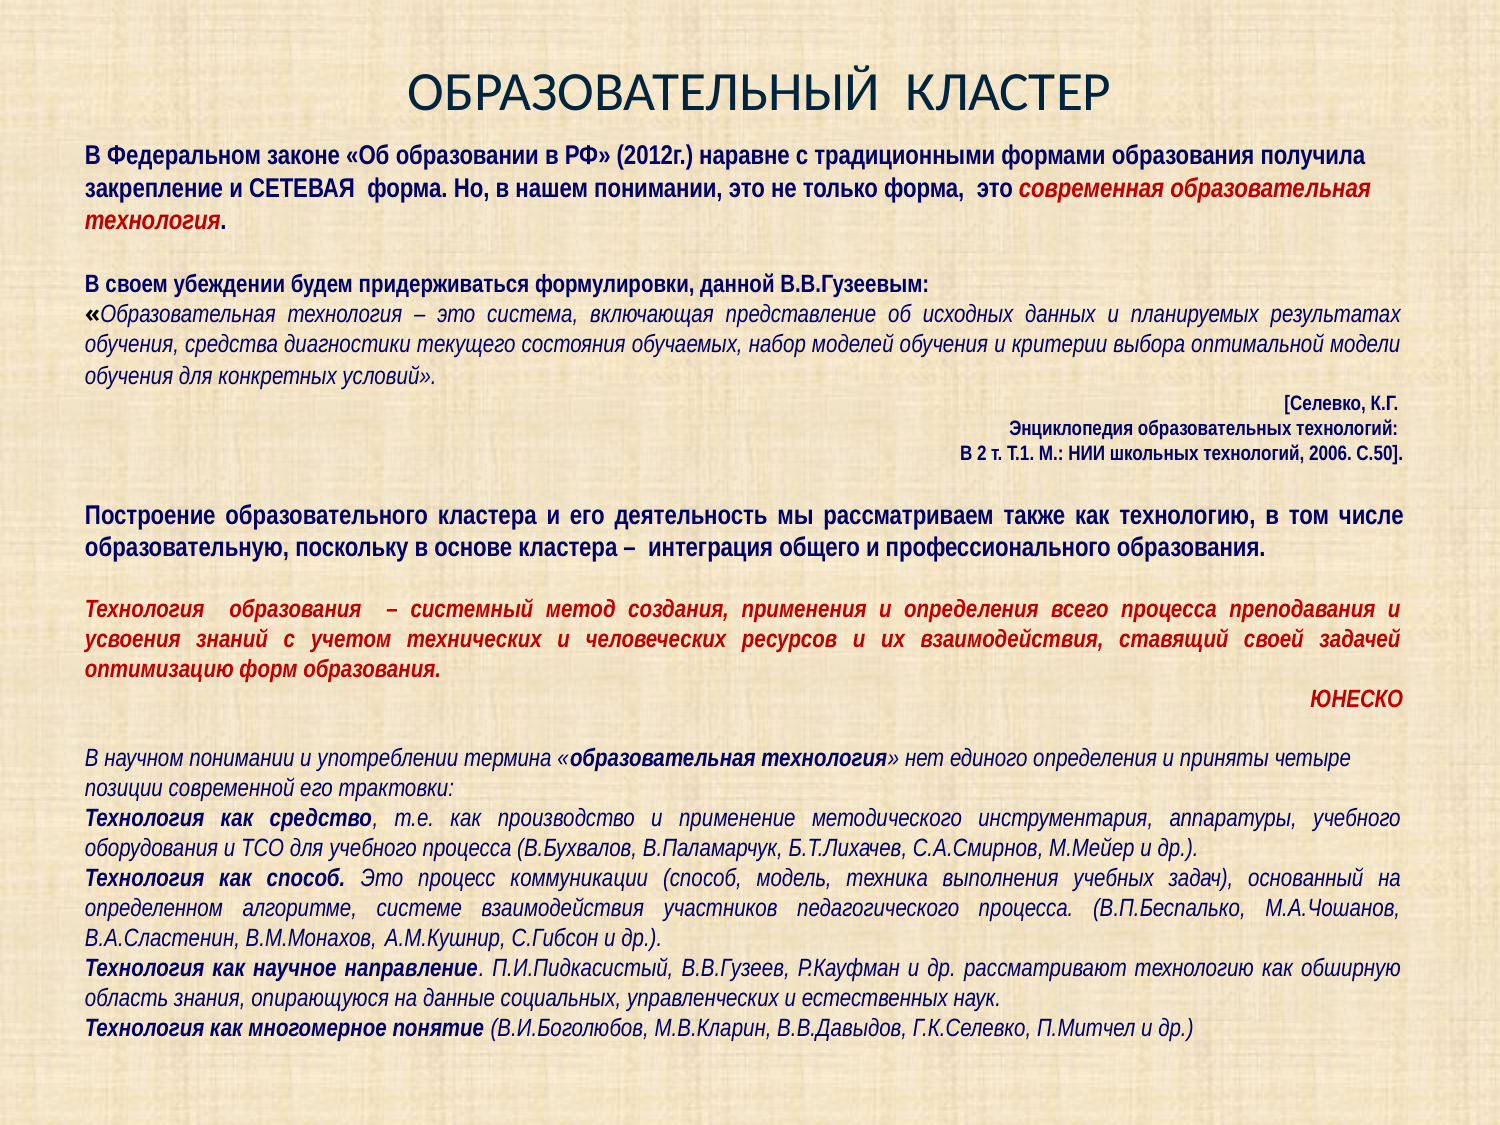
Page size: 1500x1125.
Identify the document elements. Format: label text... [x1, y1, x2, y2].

title ОБРАЗОВАТЕЛЬНЫЙ КЛАСТЕР [199, 46, 1321, 129]
text_box В Федеральном законе «Об образовании в РФ» (2012г.) наравне с традиционными формами образования получила закрепление и СЕТЕВАЯ форма. Но, в нашем понимании, это не только форма, это современная образовательная технология. В своем убеждении будем придерживаться формулировки, данной В.В.Гузеевым: «Образовательная технология – это система, включающая представление об исходных данных и планируемых результатах обучения, средства диагностики текущего состояния обучаемых, набор моделей обучения и критерии выбора оптимальной модели обучения для конкретных условий». [Селевко, К.Г. Энциклопедия образовательных технологий: В 2 т. Т.1. М.: НИИ школьных технологий, 2006. С.50]. Построение образовательного кластера и его деятельность мы рассматриваем также как технологию, в том числе образовательную, поскольку в основе кластера – интеграция общего и профессионального образования. Технология образования – системный метод создания, применения и определения всего процесса преподавания и усвоения знаний с учетом технических и человеческих ресурсов и их взаимодействия, ставящий своей задачей оптимизацию форм образования. ЮНЕСКО В научном понимании и употреблении термина «образовательная технология» нет единого определения и приняты четыре позиции современной его трактовки: Технология как средство, т.е. как производство и применение методического инструментария, аппаратуры, учебного оборудования и ТСО для учебного процесса (В.Бухвалов, В.Паламарчук, Б.Т.Лихачев, С.А.Смирнов, М.Мейер и др.). Технология как способ. Это процесс коммуникации (способ, модель, техника выполнения учебных задач), основанный на определенном алгоритме, системе взаимодействия участников педагогического процесса. (В.П.Беспалько, М.А.Чошанов, В.А.Сластенин, В.М.Монахов, А.М.Кушнир, С.Гибсон и др.). Технология как научное направление. П.И.Пидкасистый, В.В.Гузеев, Р.Кауфман и др. рассматривают технологию как обширную область знания, опирающуюся на данные социальных, управленческих и естественных наук. Технология как многомерное понятие (В.И.Боголюбов, М.В.Кларин, В.В.Давыдов, Г.К.Селевко, П.Митчел и др.) [70, 130, 1418, 1109]
